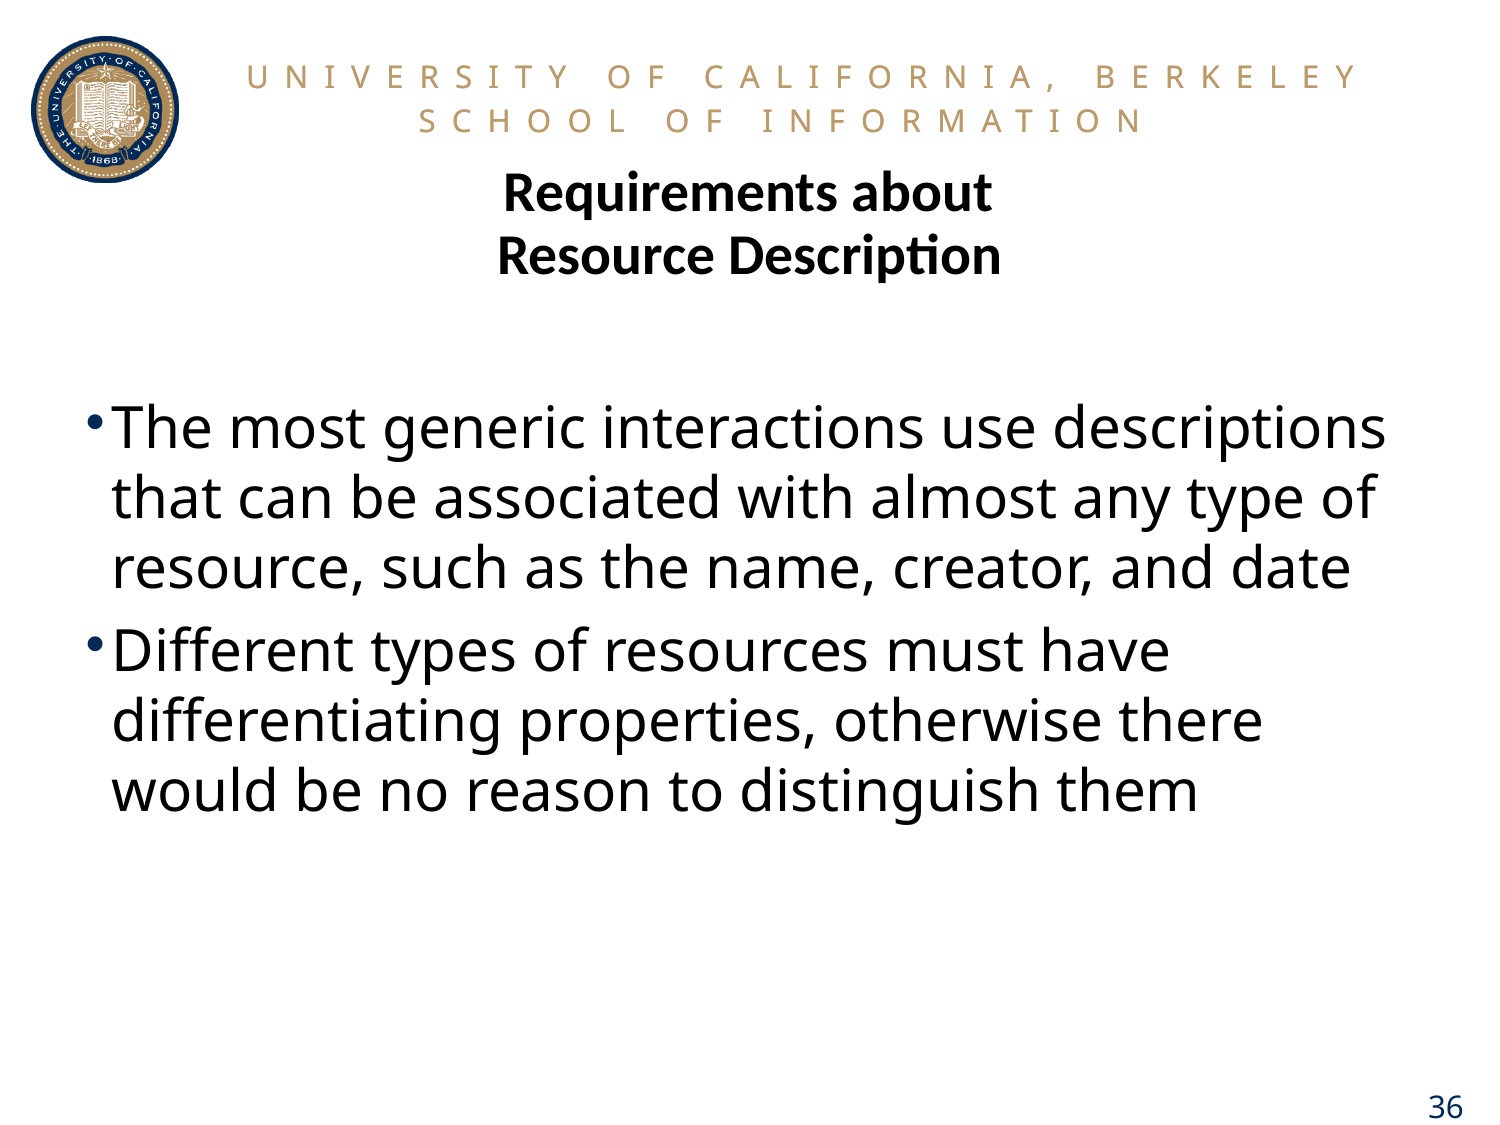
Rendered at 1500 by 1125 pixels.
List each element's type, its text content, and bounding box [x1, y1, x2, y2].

text_box The most generic interactions use descriptions that can be associated with almost any type of resource, such as the name, creator, and date Different types of resources must have differentiating properties, otherwise there would be no reason to distinguish them [75, 242, 1400, 828]
title Requirements about Resource Description [75, 99, 1425, 296]
picture [31, 36, 179, 184]
text_box UNIVERSITY OF CALIFORNIA, BERKELEY [240, 61, 1361, 97]
text_box SCHOOL OF INFORMATION [412, 105, 1147, 140]
text_box 36 [1438, 1081, 1454, 1119]
